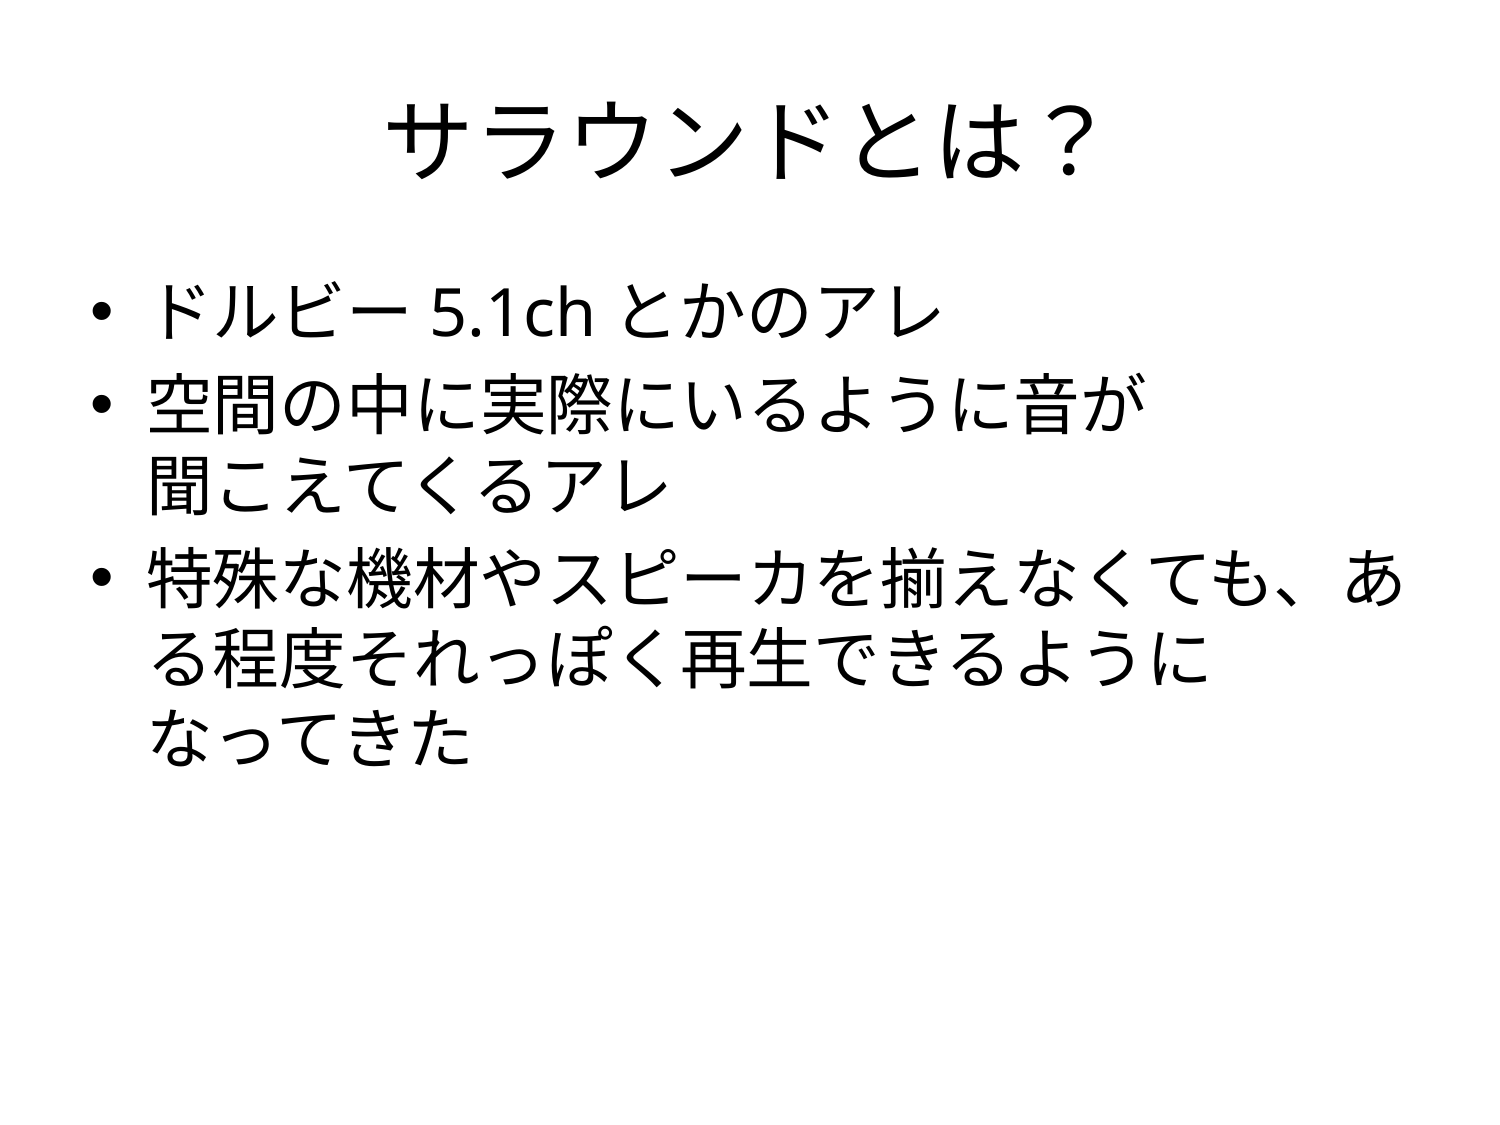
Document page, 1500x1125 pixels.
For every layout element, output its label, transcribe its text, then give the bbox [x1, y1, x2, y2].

title サラウンドとは？ [75, 45, 1425, 233]
list ドルビー5.1chとかのアレ 空間の中に実際にいるように音が 聞こえてくるアレ 特殊な機材やスピーカを揃えなくても、ある程度それっぽく再生できるように なってきた [75, 262, 1425, 1005]
